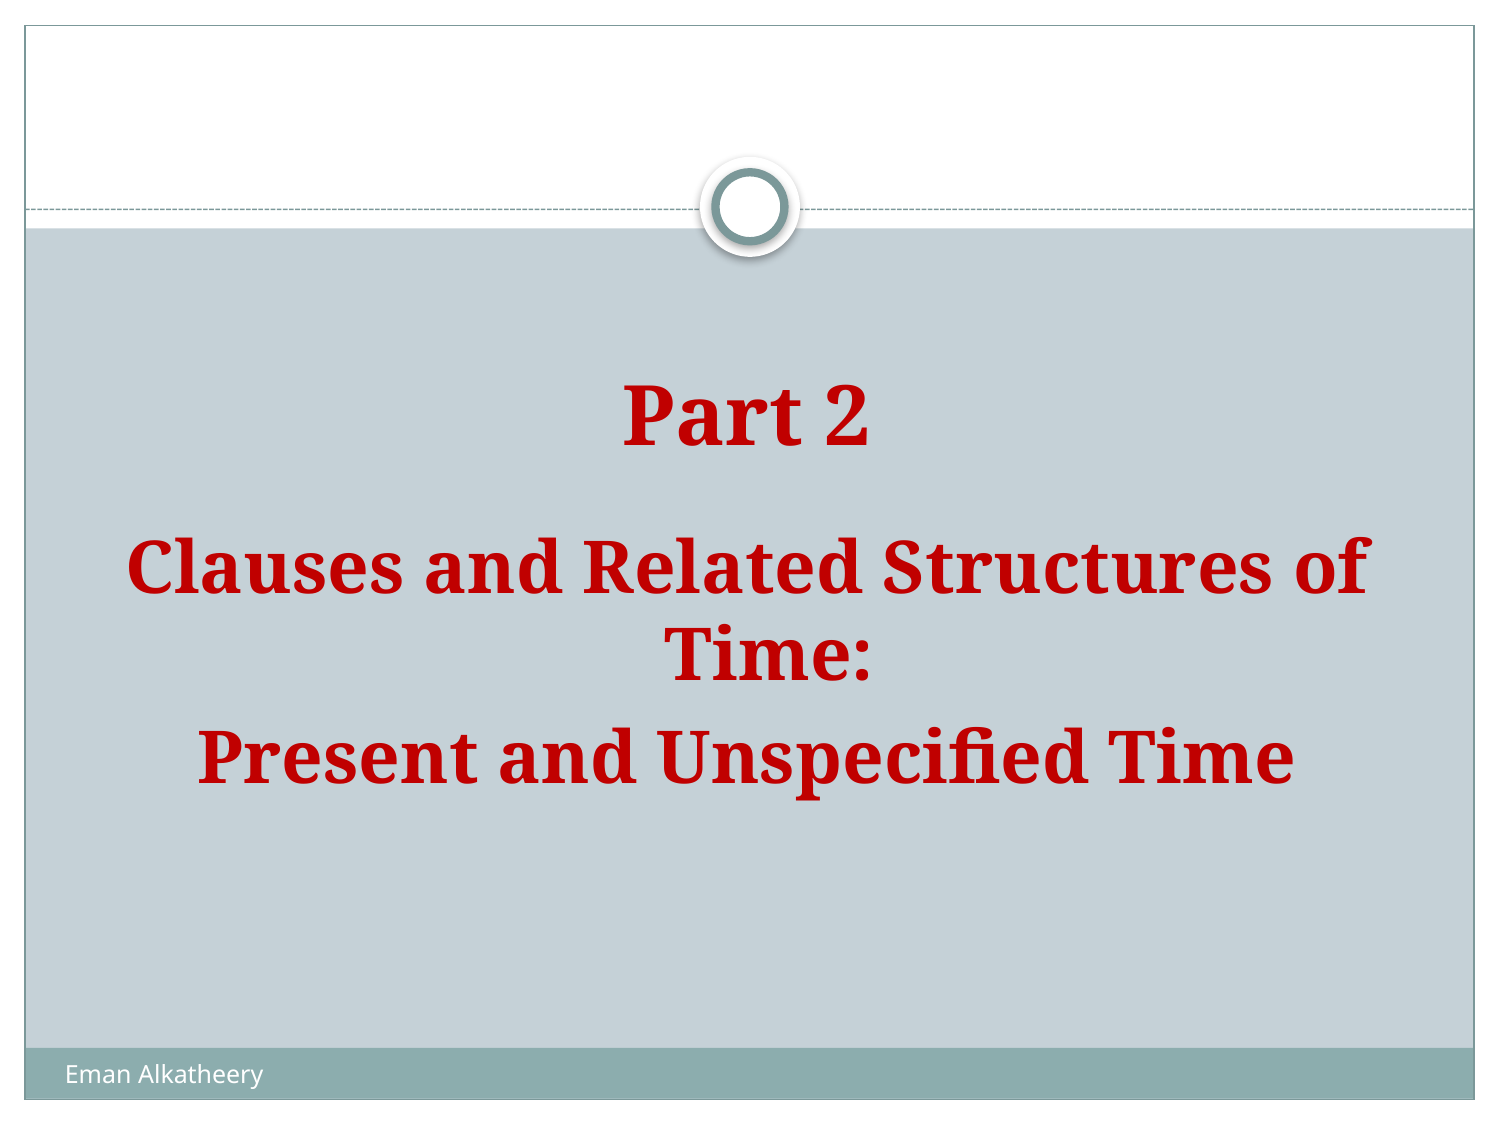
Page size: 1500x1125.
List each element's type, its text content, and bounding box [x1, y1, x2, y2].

footer Eman Alkatheery [50, 1051, 638, 1112]
list Part 2 Clauses and Related Structures of Time: Present and Unspecified Time [49, 250, 1445, 1001]
